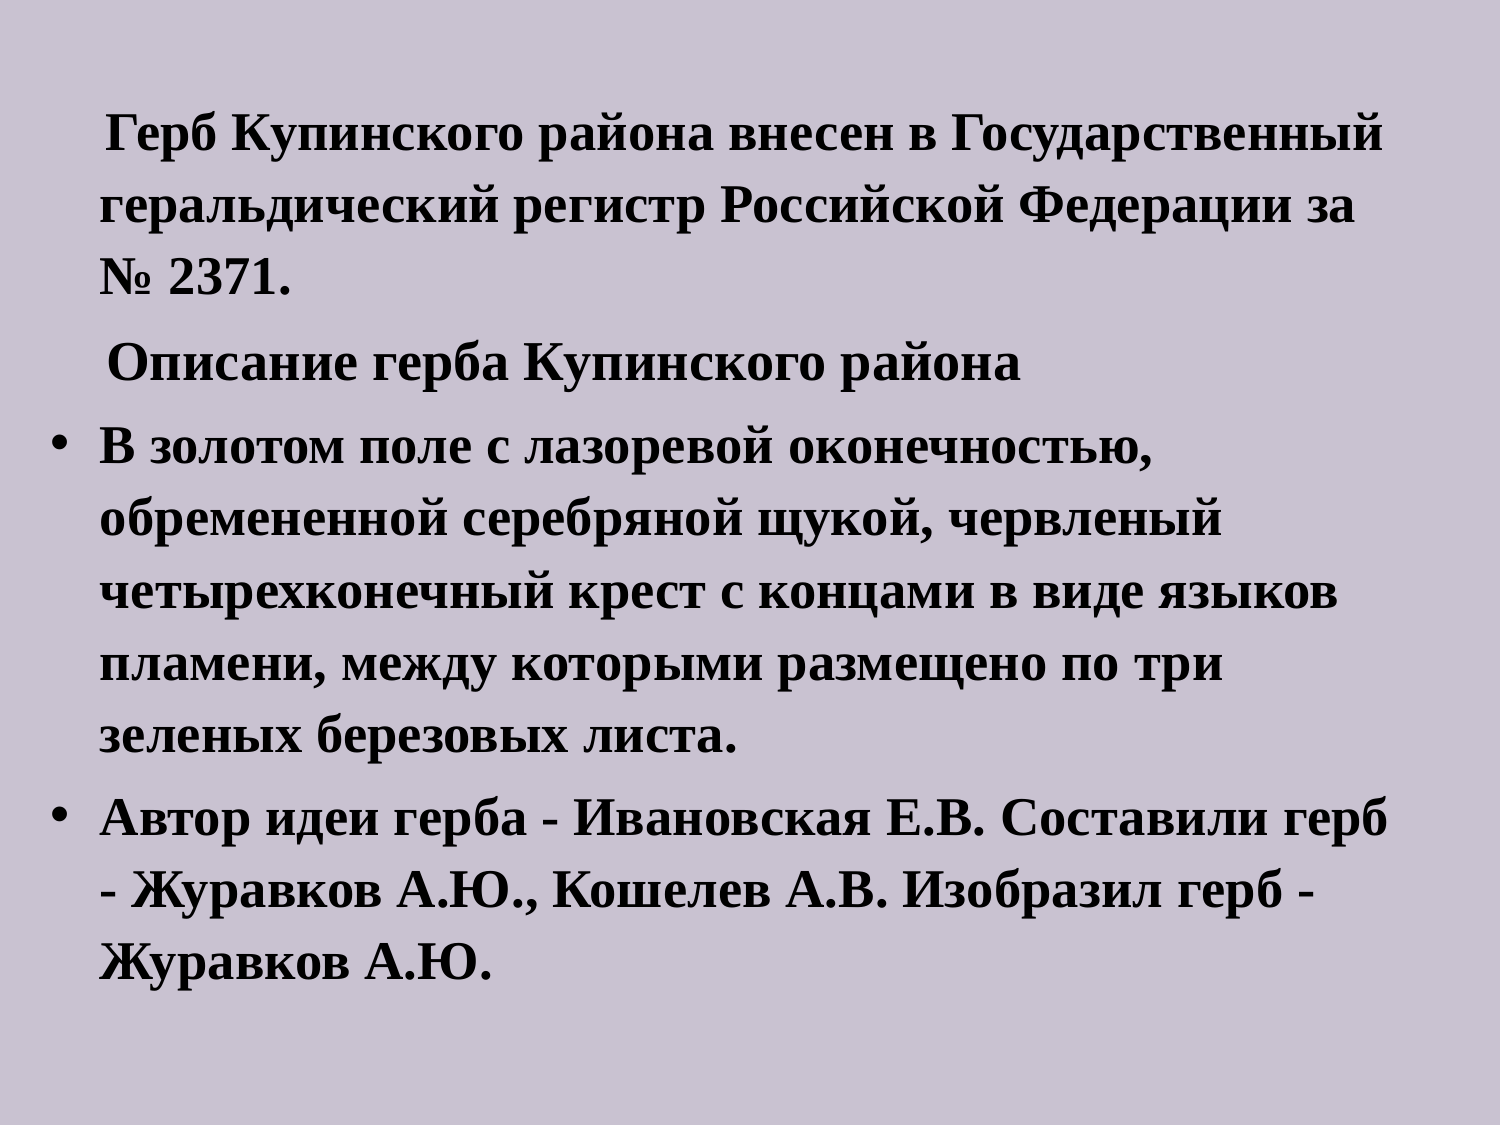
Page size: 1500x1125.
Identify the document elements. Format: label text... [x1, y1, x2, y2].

list Герб Купинского района внесен в Государственный геральдический регистр Российской Федерации за № 2371. Описание герба Купинского района В золотом поле с лазоревой оконечностью, обремененной серебряной щукой, червленый четырехконечный крест с концами в виде языков пламени, между которыми размещено по три зеленых березовых листа. Автор идеи герба - Ивановская Е.В. Составили герб - Журавков А.Ю., Кошелев А.В. Изобразил герб - Журавков А.Ю. [35, 82, 1425, 1005]
